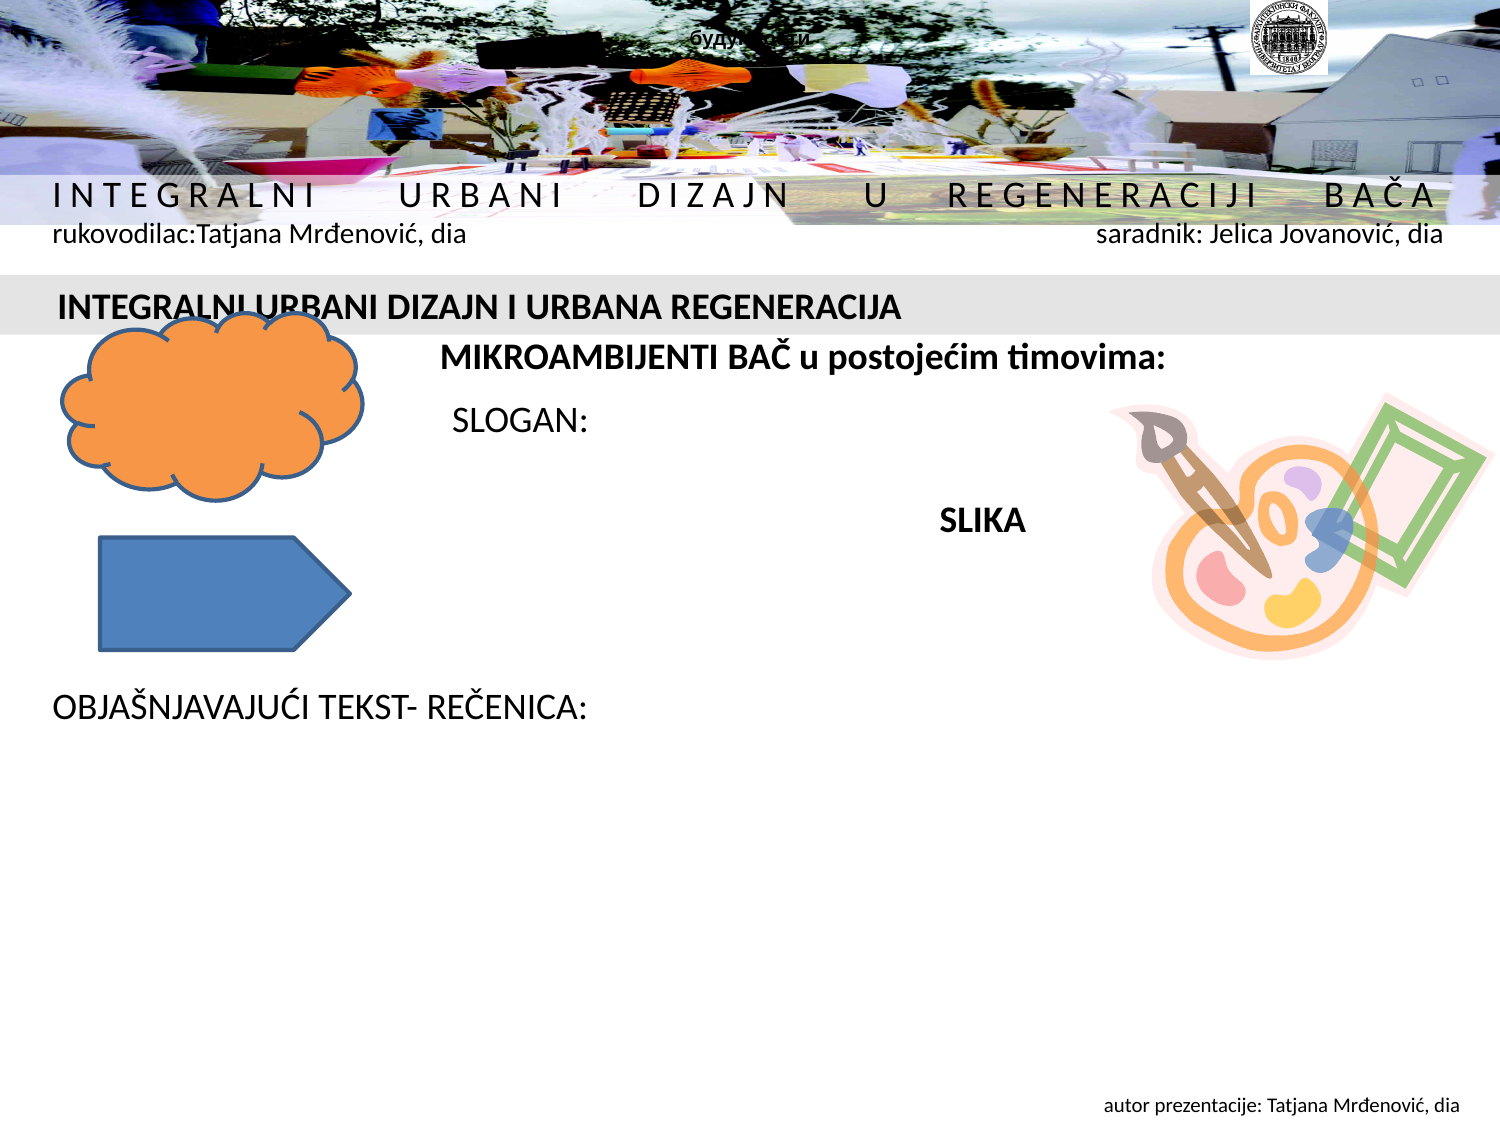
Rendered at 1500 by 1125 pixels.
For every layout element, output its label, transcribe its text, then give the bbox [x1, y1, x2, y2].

text_box будућности [674, 17, 826, 58]
text_box [60, 311, 365, 503]
picture [0, 1, 1500, 174]
text_box SLOGAN: [437, 387, 1107, 448]
picture [1109, 387, 1500, 665]
text_box [97, 535, 353, 653]
text_box SLIKA [924, 487, 1104, 548]
text_box INTEGRALNI URBANI DIZAJN I URBANA REGENERACIJA [0, 274, 1500, 335]
text_box OBJAŠNJAVAJUĆI TEKST- REČENICA: [37, 674, 1388, 735]
text_box MIKROAMBIJENTI BAČ u postojećim timovima: [424, 324, 1338, 385]
